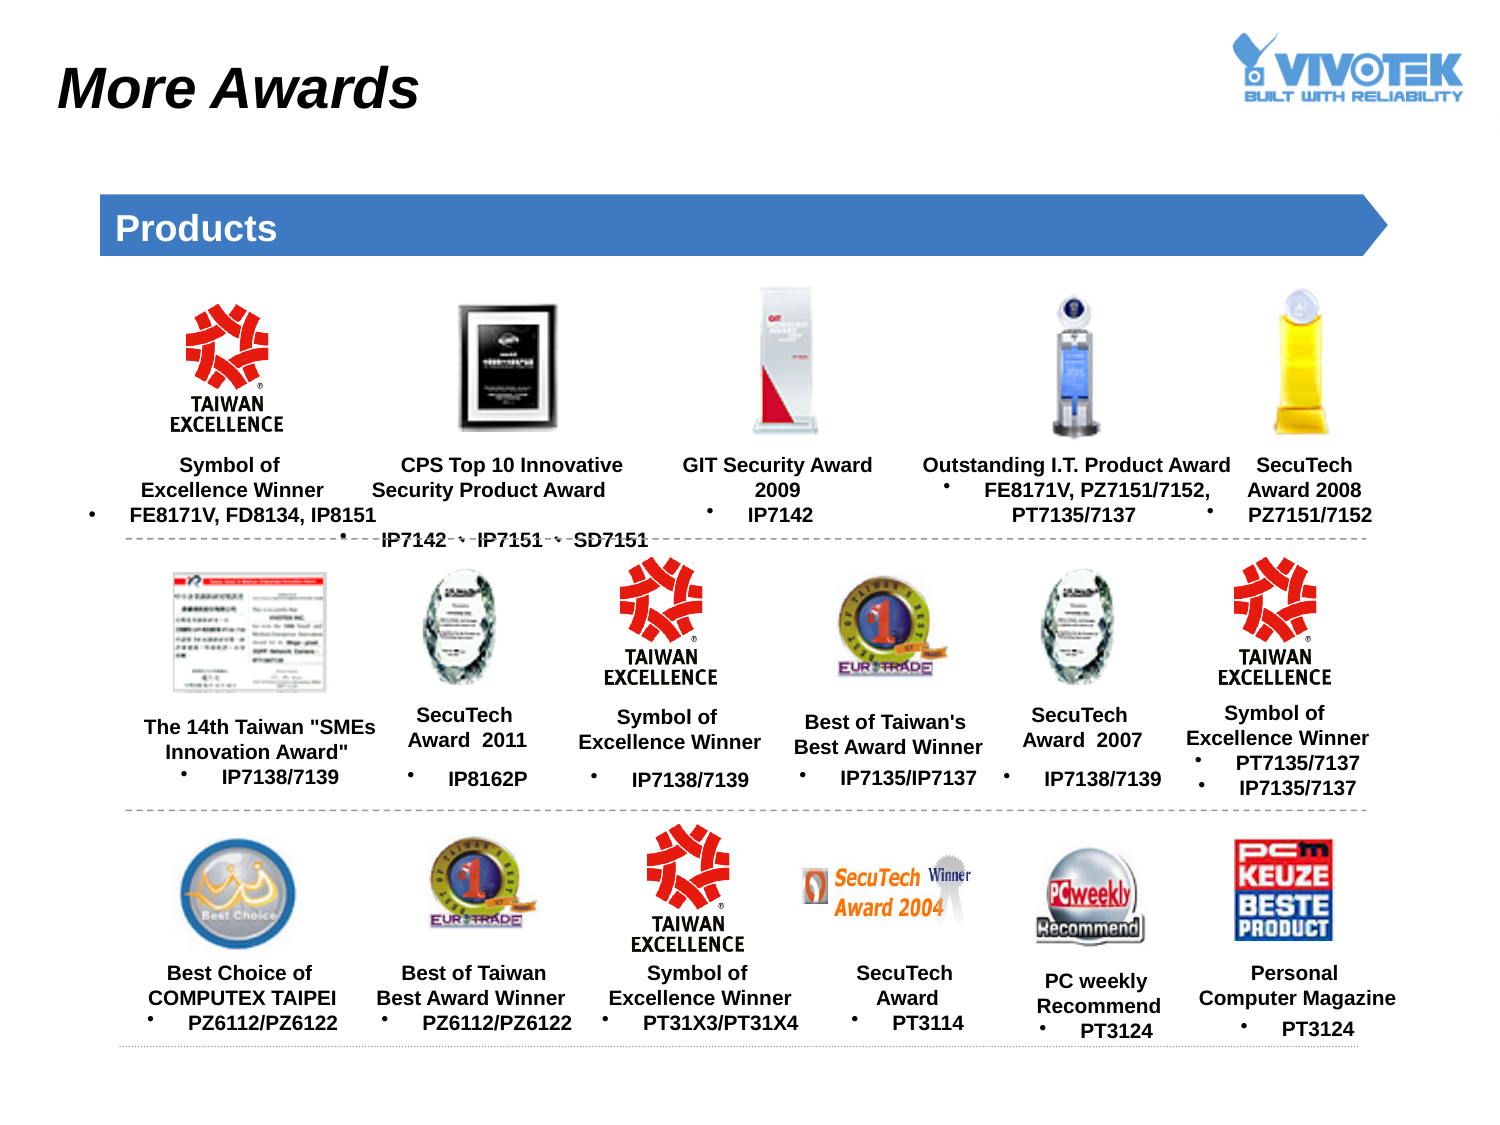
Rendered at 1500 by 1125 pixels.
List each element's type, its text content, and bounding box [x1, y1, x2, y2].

text_box GIT Security Award 2009 IP7142 [670, 444, 905, 534]
text_box Symbol of Excellence Winner FE8171V, FD8134, IP8151 [73, 444, 392, 534]
text_box SecuTech Award 2008 PZ7151/7152 [1249, 444, 1412, 534]
text_box [100, 194, 1388, 256]
picture [0, 0, 1500, 1125]
text_box Best of Taiwan Best Award Winner PZ6112/PZ6122 [349, 952, 587, 1042]
text_box PC weekly Recommend PT3124 [1021, 960, 1177, 1051]
text_box SecuTech Award 2011 IP8162P [347, 694, 588, 798]
text_box CPS Top 10 Innovative Security Product Award IP7142、IP7151、SD7151 [279, 444, 670, 584]
text_box Outstanding I.T. Product Award FE8171V, PZ7151/7152, PT7135/7137 [905, 444, 1249, 534]
text_box Best Choice of COMPUTEX TAIPEI PZ6112/PZ6122 [132, 952, 349, 1042]
text_box Symbol of Excellence Winner PT31X3/PT31X4 [587, 952, 814, 1042]
text_box SecuTech Award PT3114 [836, 952, 979, 1042]
text_box More Awards [42, 42, 437, 128]
text_box The 14th Taiwan "SMEs Innovation Award" IP7138/7139 [139, 713, 380, 789]
text_box Symbol of Excellence Winner IP7138/7139 [563, 696, 777, 799]
text_box Best of Taiwan's Best Award Winner IP7135/IP7137 [777, 701, 962, 798]
text_box Symbol of Excellence Winner PT7135/7137 IP7135/7137 [1171, 692, 1384, 807]
text_box Products [100, 196, 293, 257]
text_box Personal Computer Magazine PT3124 [1183, 952, 1412, 1073]
text_box SecuTech Award 2007 IP7138/7139 [962, 694, 1203, 799]
